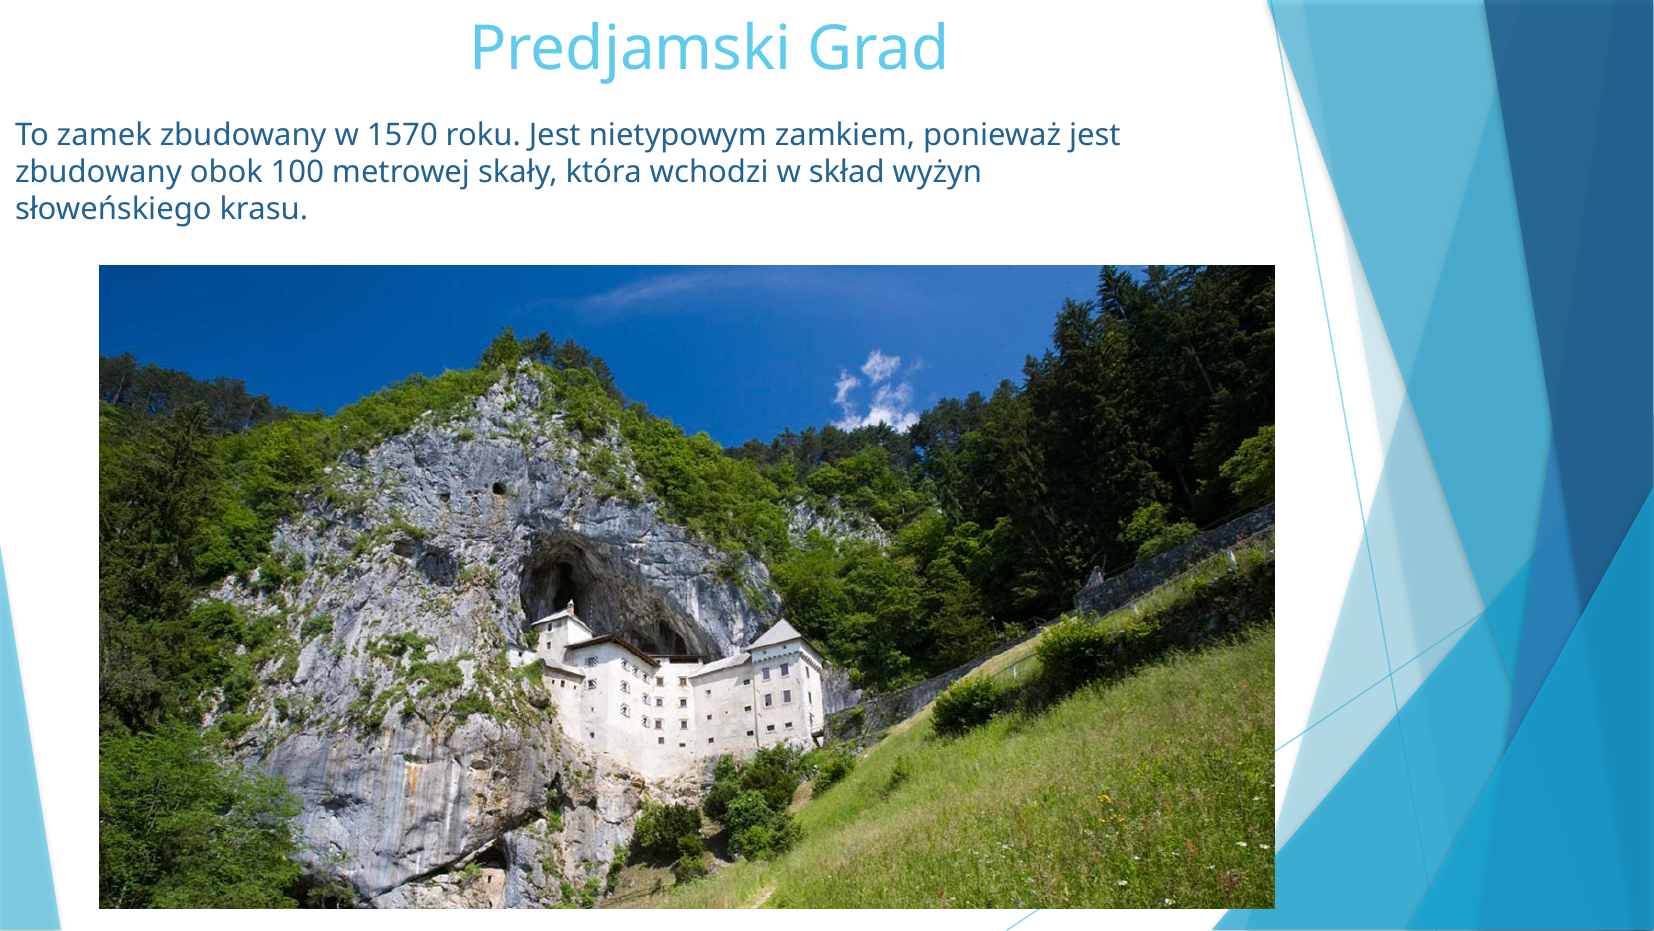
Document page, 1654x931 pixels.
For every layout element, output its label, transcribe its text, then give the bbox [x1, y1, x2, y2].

list To zamek zbudowany w 1570 roku. Jest nietypowym zamkiem, ponieważ jest zbudowany obok 100 metrowej skały, która wchodzi w skład wyżyn słoweńskiego krasu. [0, 106, 1176, 237]
picture [98, 265, 1276, 910]
title Predjamski Grad [454, 0, 1654, 156]
